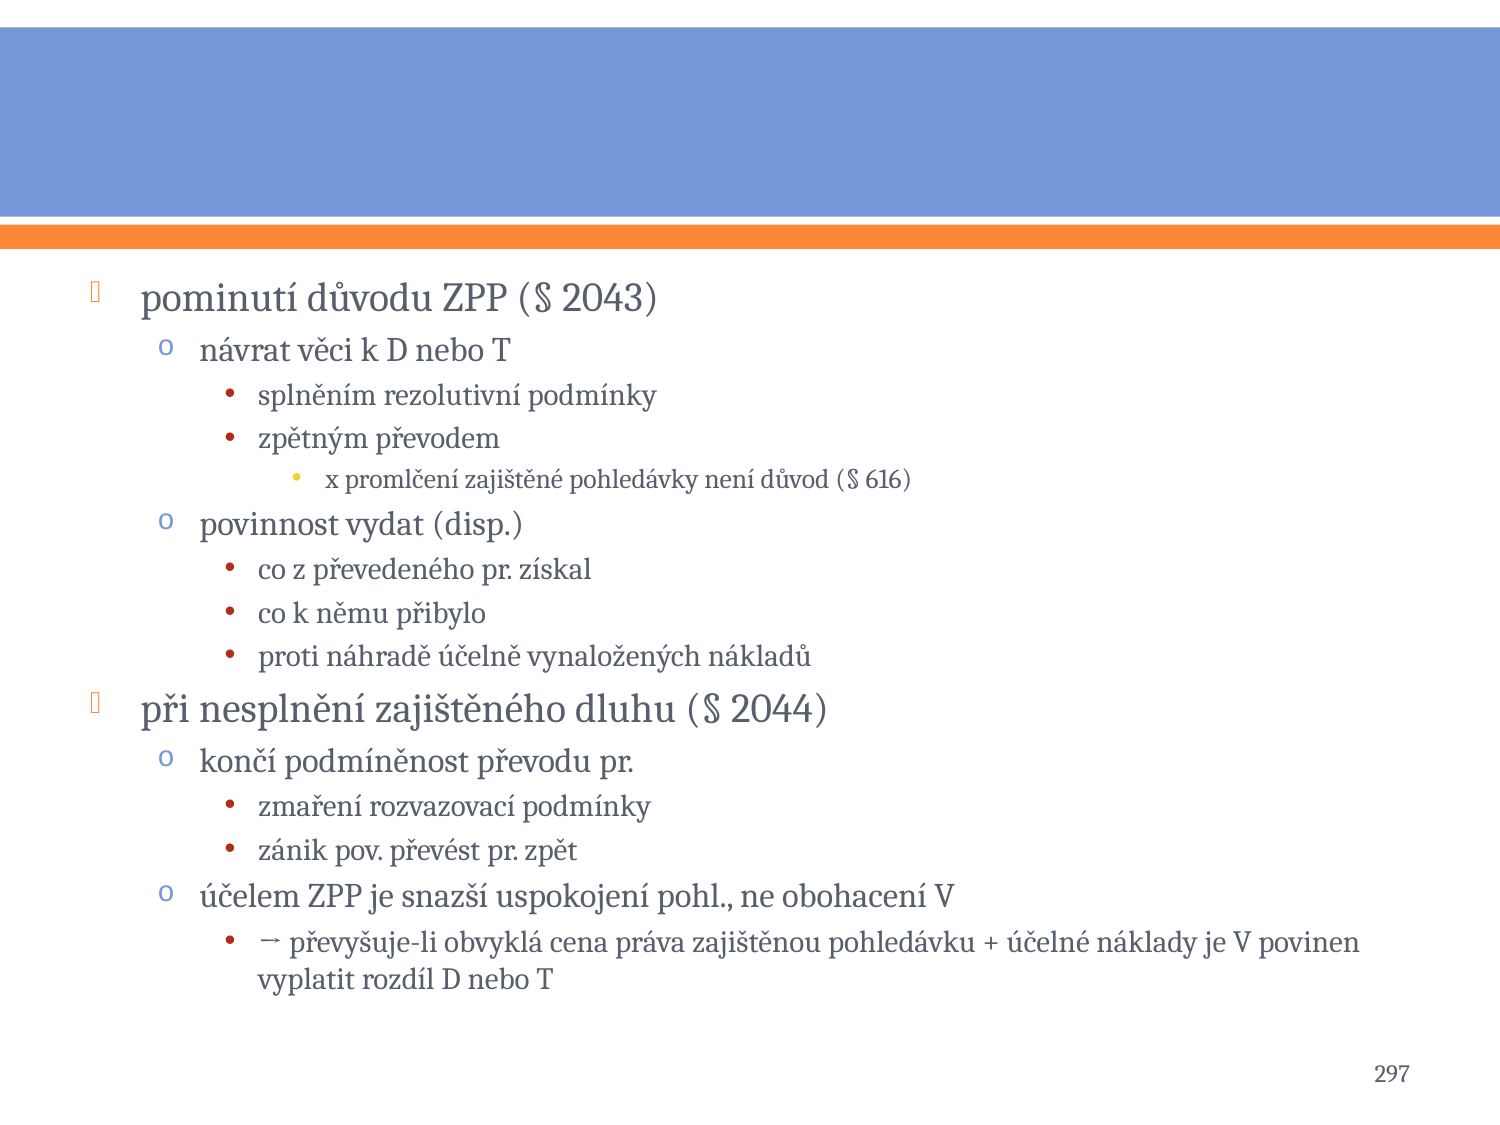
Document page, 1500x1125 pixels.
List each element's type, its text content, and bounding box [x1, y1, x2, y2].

list pominutí důvodu ZPP (§ 2043) návrat věci k D nebo T splněním rezolutivní podmínky zpětným převodem x promlčení zajištěné pohledávky není důvod (§ 616) povinnost vydat (disp.) co z převedeného pr. získal co k němu přibylo proti náhradě účelně vynaložených nákladů při nesplnění zajištěného dluhu (§ 2044) končí podmíněnost převodu pr. zmaření rozvazovací podmínky zánik pov. převést pr. zpět účelem ZPP je snazší uspokojení pohl., ne obohacení V → převyšuje-li obvyklá cena práva zajištěnou pohledávku + účelné náklady je V povinen vyplatit rozdíl D nebo T [75, 262, 1425, 1005]
slide_number 297 [1074, 1042, 1425, 1103]
